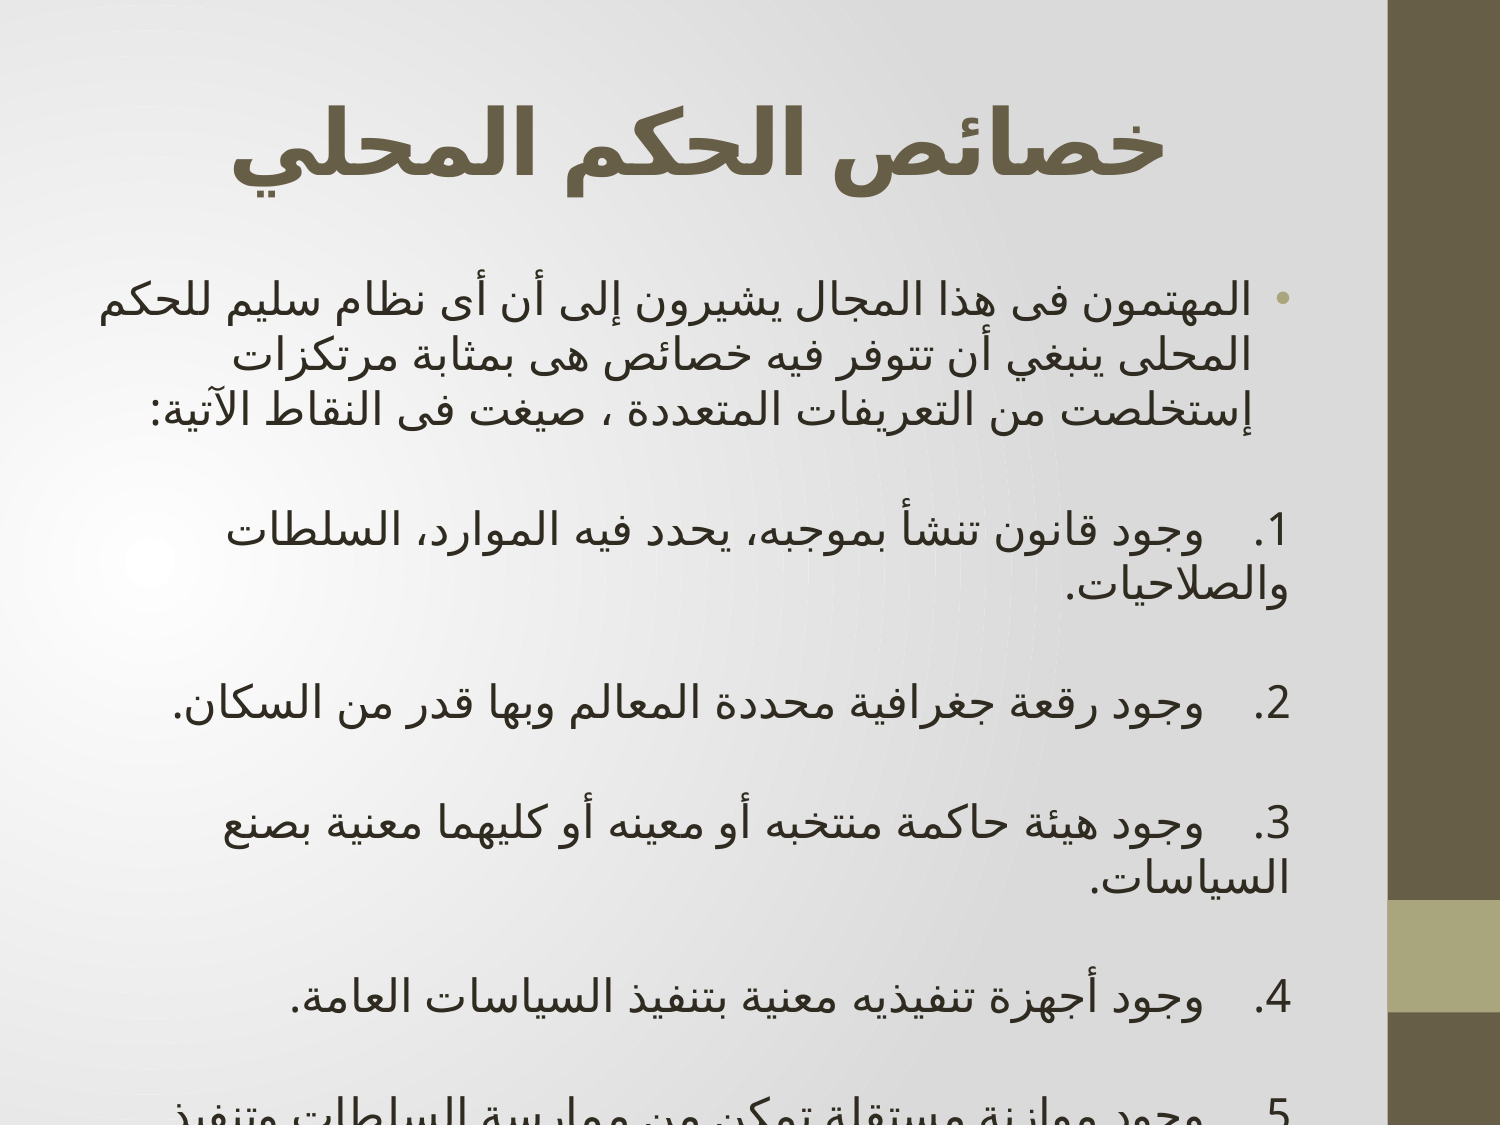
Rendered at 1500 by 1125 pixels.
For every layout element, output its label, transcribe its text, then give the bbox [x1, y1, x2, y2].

list المهتمون فى هذا المجال يشيرون إلى أن أى نظام سليم للحكم المحلى ينبغي أن تتوفر فيه خصائص هى بمثابة مرتكزات إستخلصت من التعريفات المتعددة ، صيغت فى النقاط الآتية: 1. وجود قانون تنشأ بموجبه، يحدد فيه الموارد، السلطات والصلاحيات. 2. وجود رقعة جغرافية محددة المعالم وبها قدر من السكان. 3. وجود هيئة حاكمة منتخبه أو معينه أو كليهما معنية بصنع السياسات. 4. وجود أجهزة تنفيذيه معنية بتنفيذ السياسات العامة. 5. وجود موازنة مستقلة تمكن من ممارسة السلطات وتنفيذ السياسات. [75, 262, 1325, 1050]
title خصائص الحكم المحلي [75, 45, 1325, 233]
